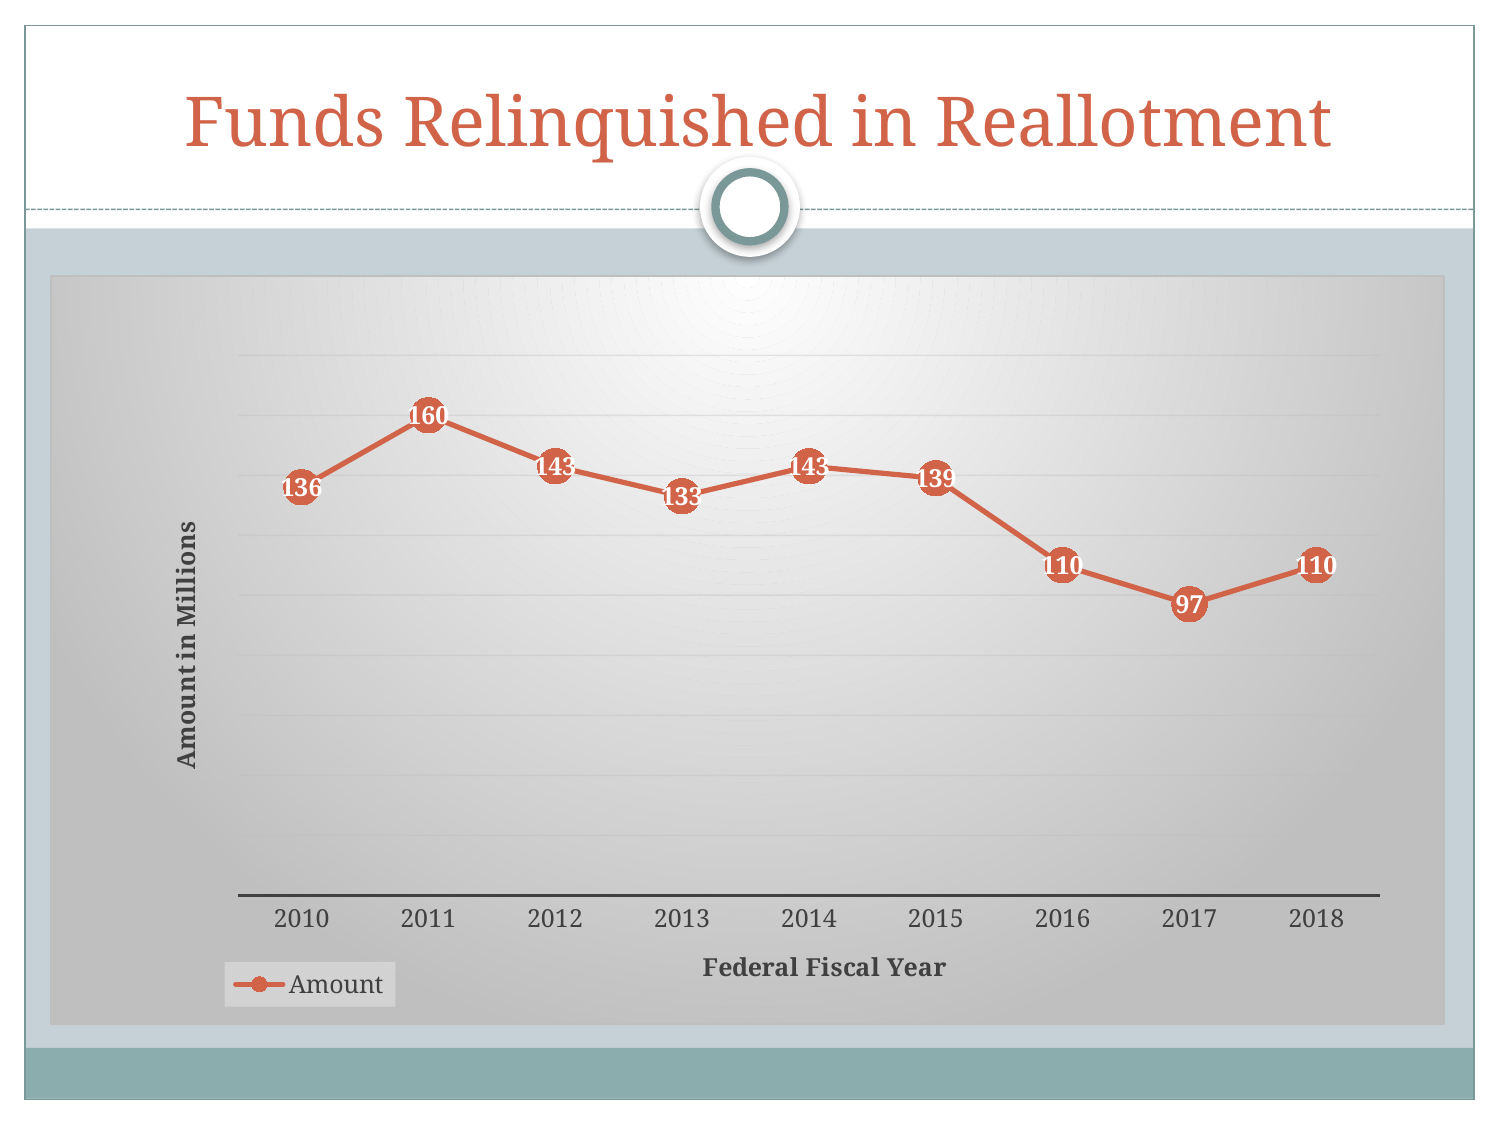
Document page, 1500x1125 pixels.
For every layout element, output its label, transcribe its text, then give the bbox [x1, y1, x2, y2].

chart [49, 274, 1446, 1026]
title Funds Relinquished in Reallotment [112, 0, 1407, 168]
